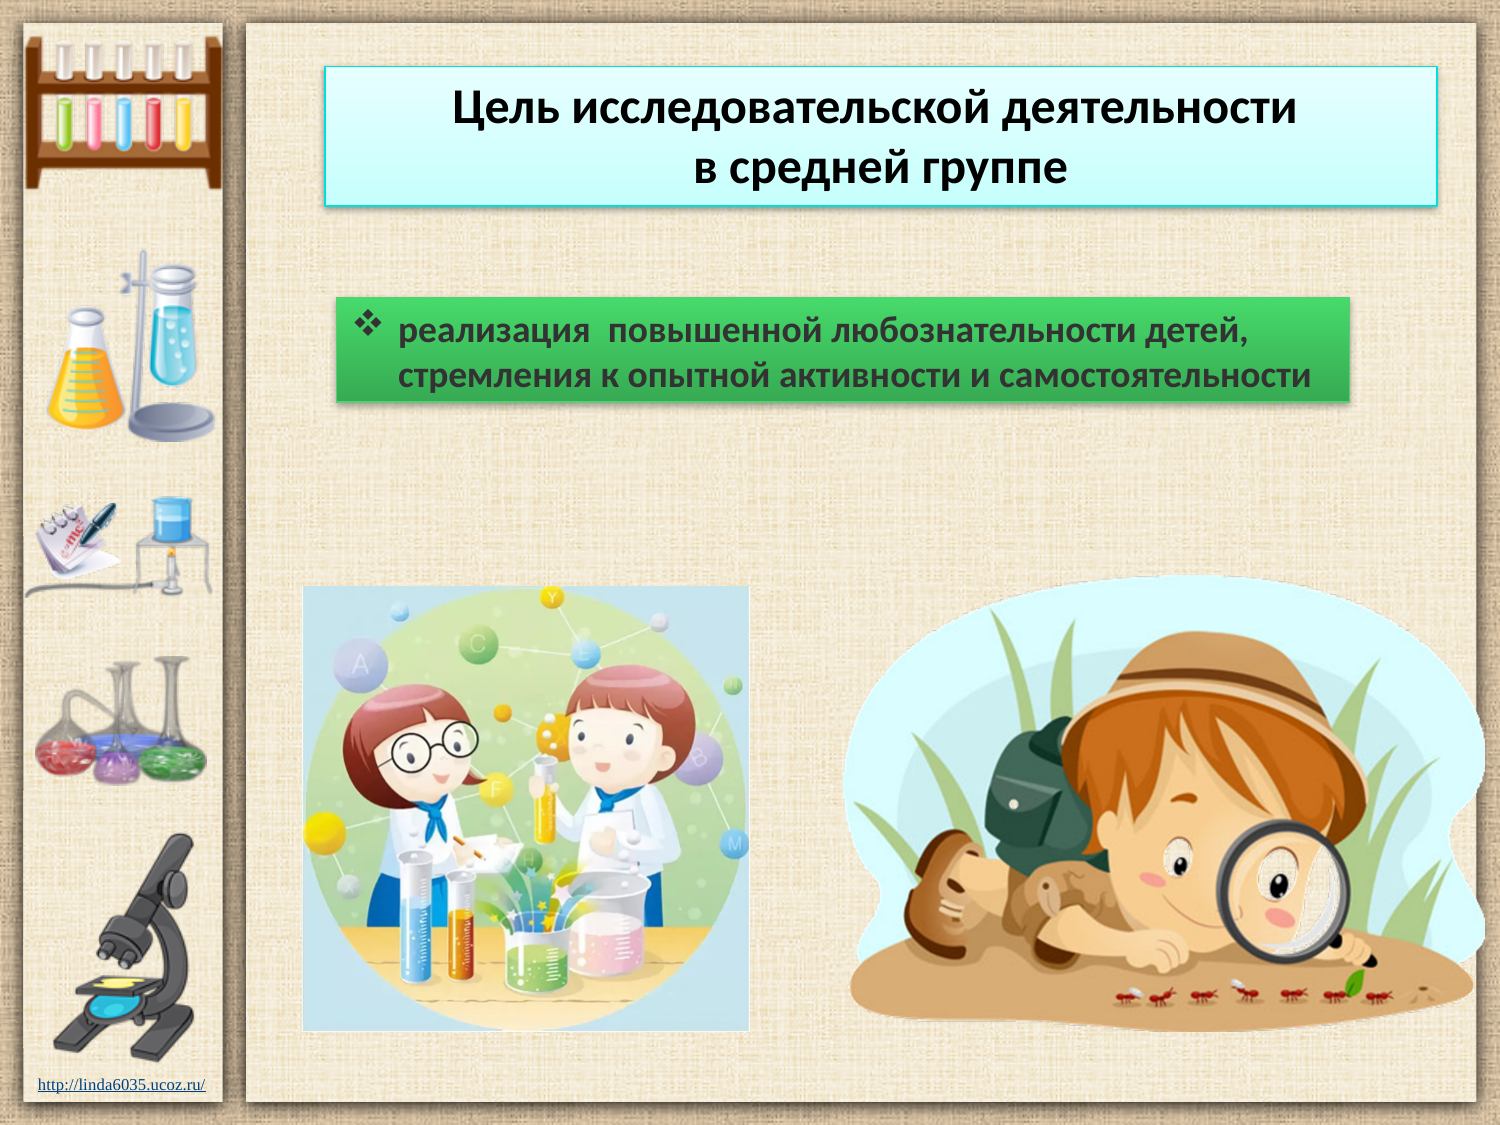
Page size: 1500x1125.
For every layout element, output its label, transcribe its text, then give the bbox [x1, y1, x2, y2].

picture [23, 0, 223, 200]
picture [35, 656, 207, 786]
picture [302, 585, 751, 1032]
text_box реализация повышенной любознательности детей, стремления к опытной активности и самостоятельности [336, 297, 1350, 403]
picture [23, 492, 217, 598]
title Цель исследовательской деятельности в средней группе [324, 66, 1438, 207]
picture [46, 831, 213, 1067]
picture [842, 574, 1485, 1032]
picture [46, 246, 223, 442]
